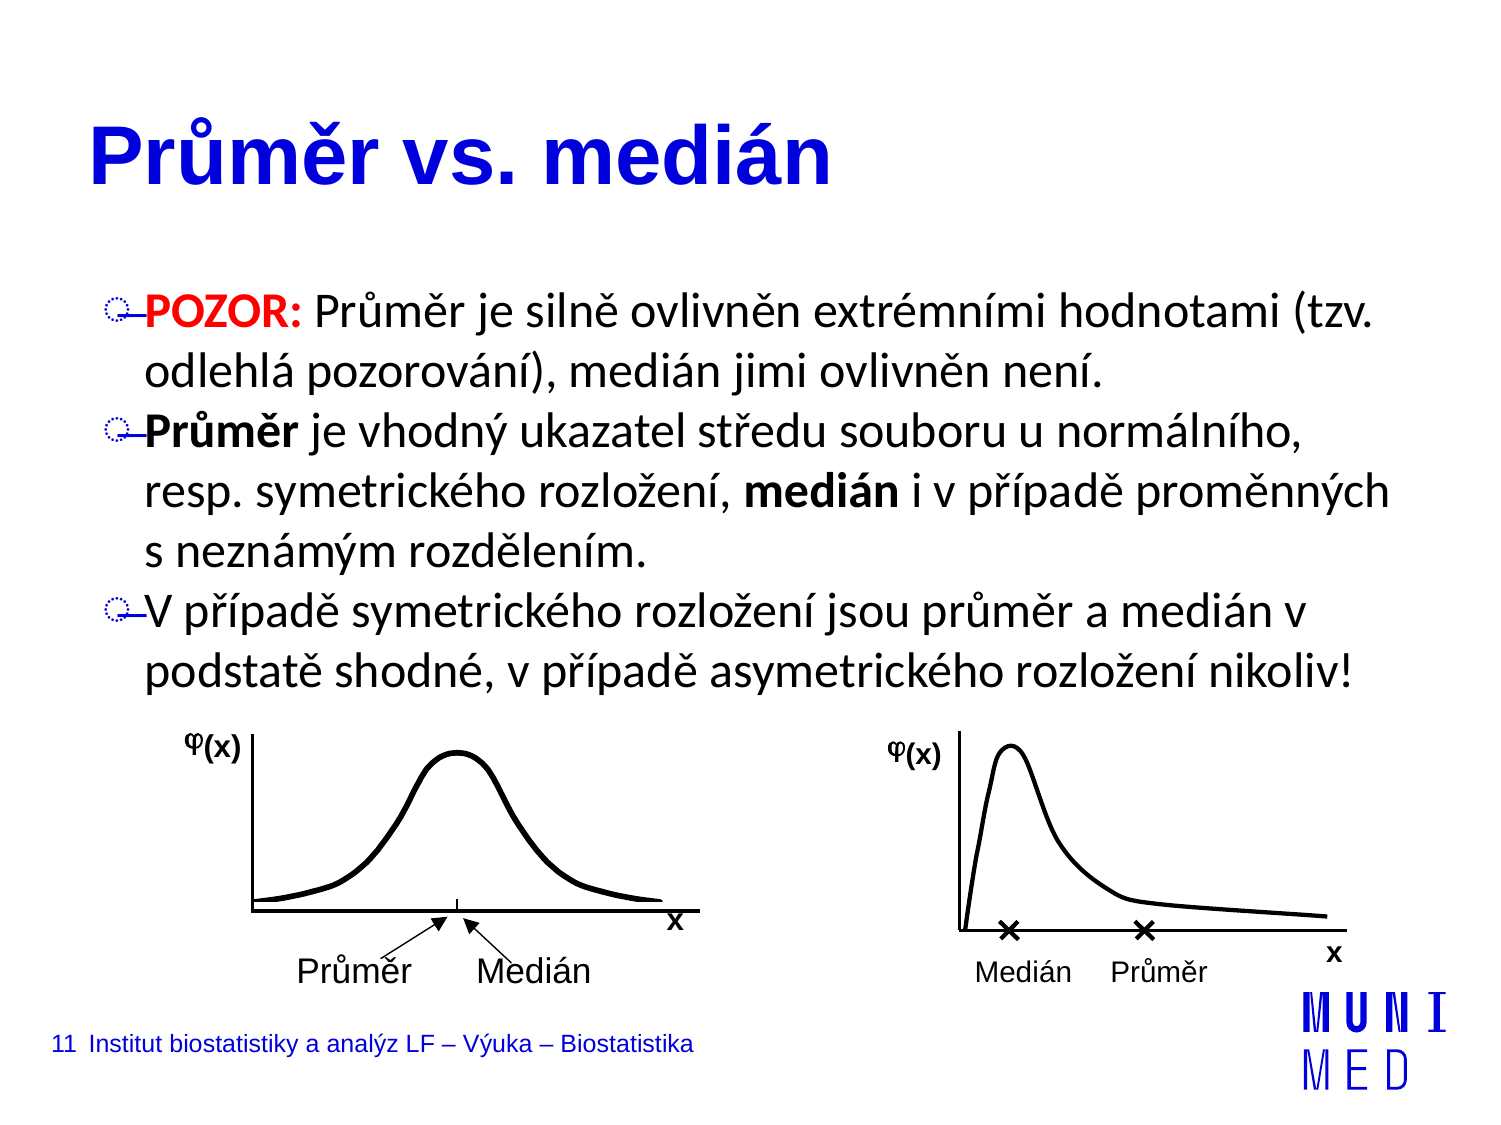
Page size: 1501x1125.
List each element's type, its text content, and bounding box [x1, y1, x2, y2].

title Průměr vs. medián [88, 118, 1412, 193]
picture [40, 716, 1401, 988]
slide_number 11 [50, 1021, 82, 1063]
list POZOR: Průměr je silně ovlivněn extrémními hodnotami (tzv. odlehlá pozorování), medián jimi ovlivněn není. Průměr je vhodný ukazatel středu souboru u normálního, resp. symetrického rozložení, medián i v případě proměnných s neznámým rozdělením. V případě symetrického rozložení jsou průměr a medián v podstatě shodné, v případě asymetrického rozložení nikoliv! [88, 277, 1412, 957]
footer Institut biostatistiky a analýz LF – Výuka – Biostatistika [88, 1021, 1064, 1063]
